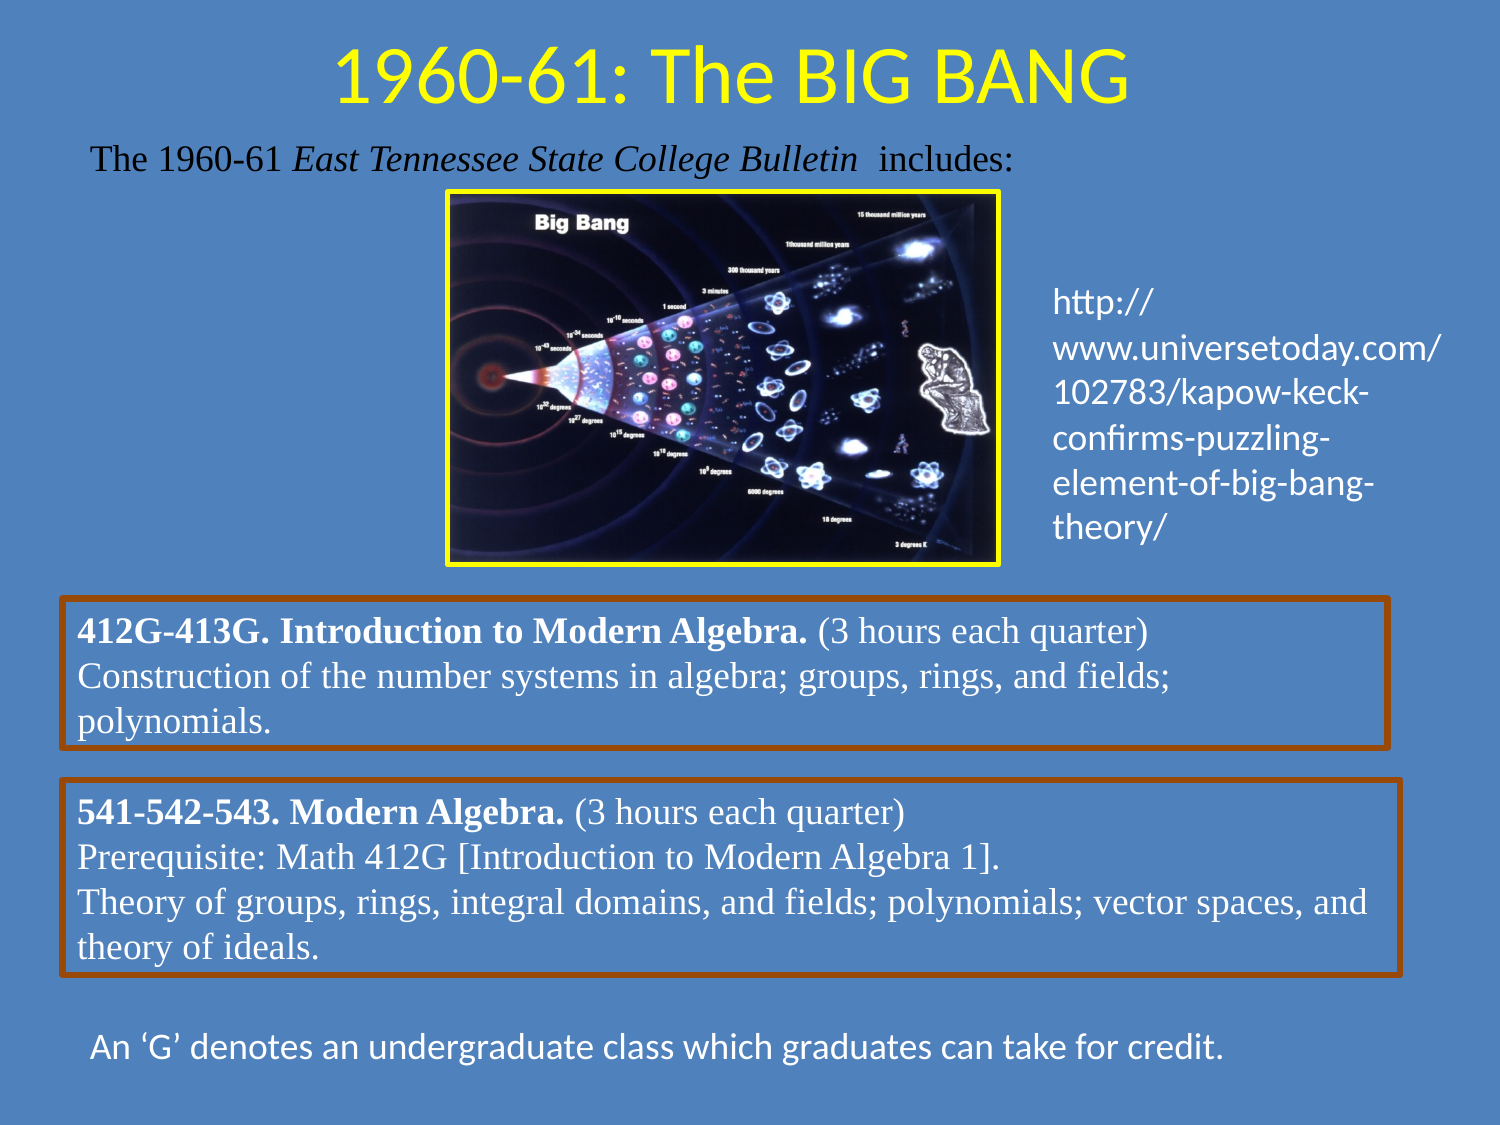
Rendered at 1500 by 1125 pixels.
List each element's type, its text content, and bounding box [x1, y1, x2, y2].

text_box The 1960-61 East Tennessee State College Bulletin includes: [75, 126, 1450, 187]
picture [449, 193, 997, 563]
text_box 412G-413G. Introduction to Modern Algebra. (3 hours each quarter) Construction of the number systems in algebra; groups, rings, and fields; polynomials. [62, 598, 1388, 749]
text_box http://www.universetoday.com/102783/kapow-keck-confirms-puzzling-element-of-big-bang-theory/ [1037, 270, 1463, 555]
text_box 541-542-543. Modern Algebra. (3 hours each quarter) Prerequisite: Math 412G [Introduction to Modern Algebra 1]. Theory of groups, rings, integral domains, and fields; polynomials; vector spaces, and theory of ideals. [62, 779, 1400, 975]
text_box An ‘G’ denotes an undergraduate class which graduates can take for credit. [74, 1014, 1438, 1075]
text_box 1960-61: The BIG BANG [287, 12, 1175, 128]
